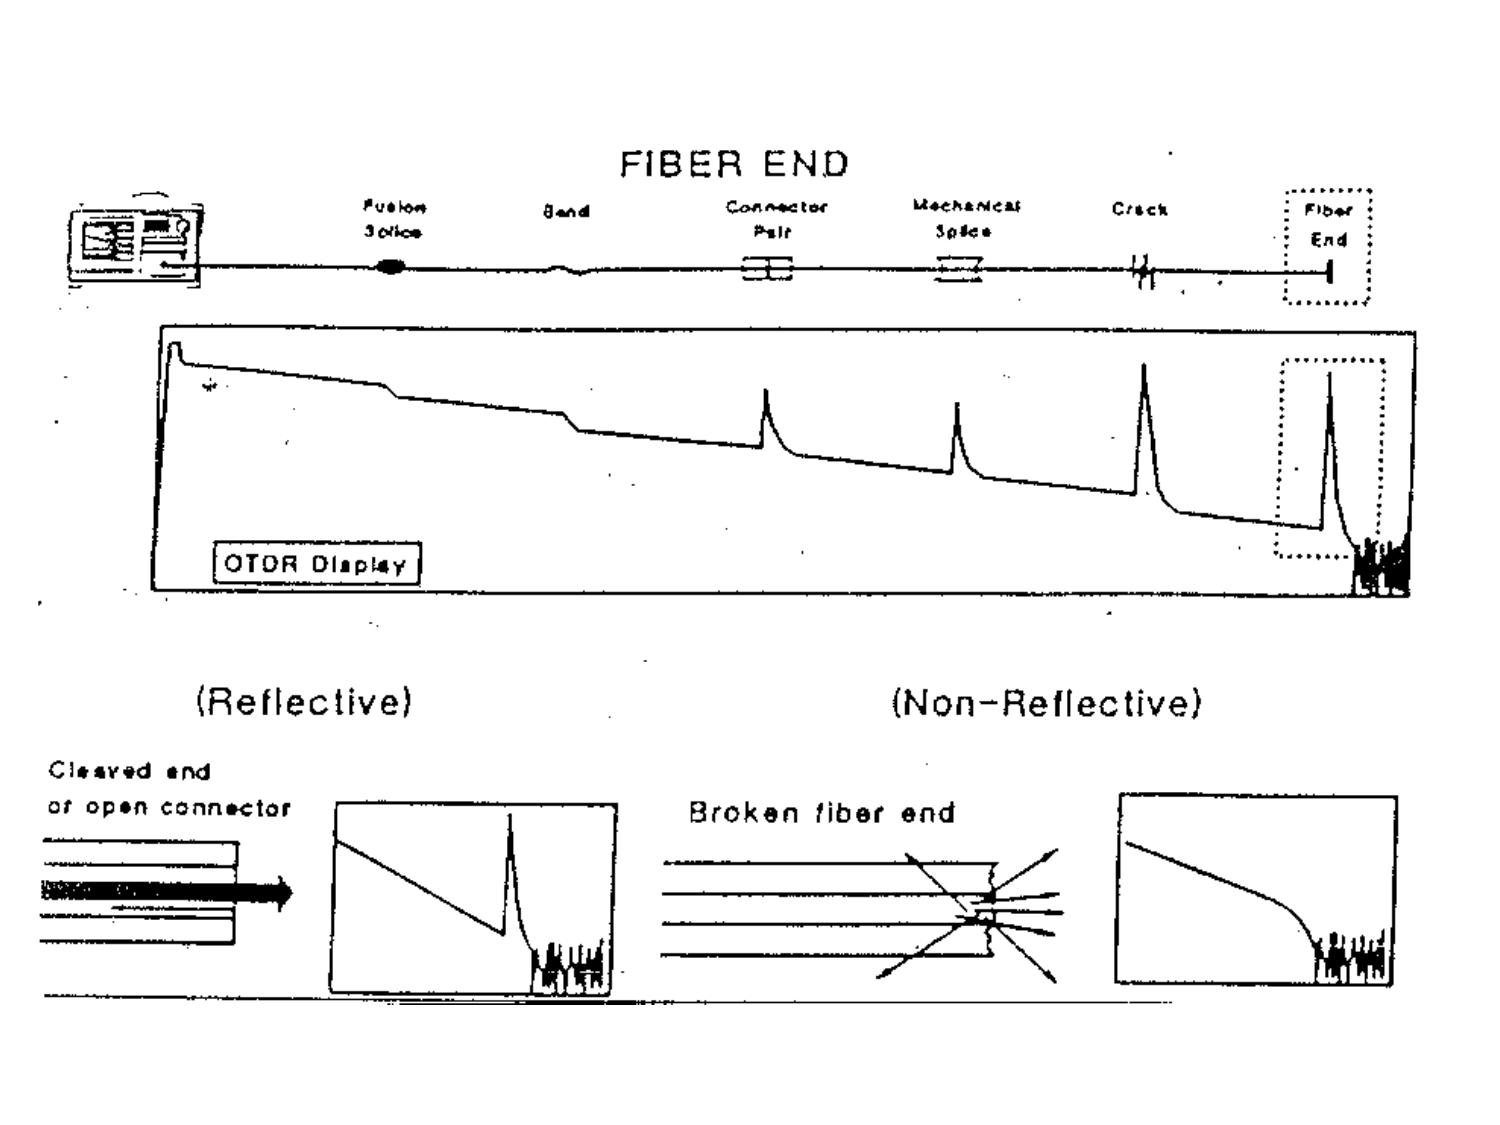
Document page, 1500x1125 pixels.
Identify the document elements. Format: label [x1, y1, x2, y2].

list [37, 148, 1451, 1006]
